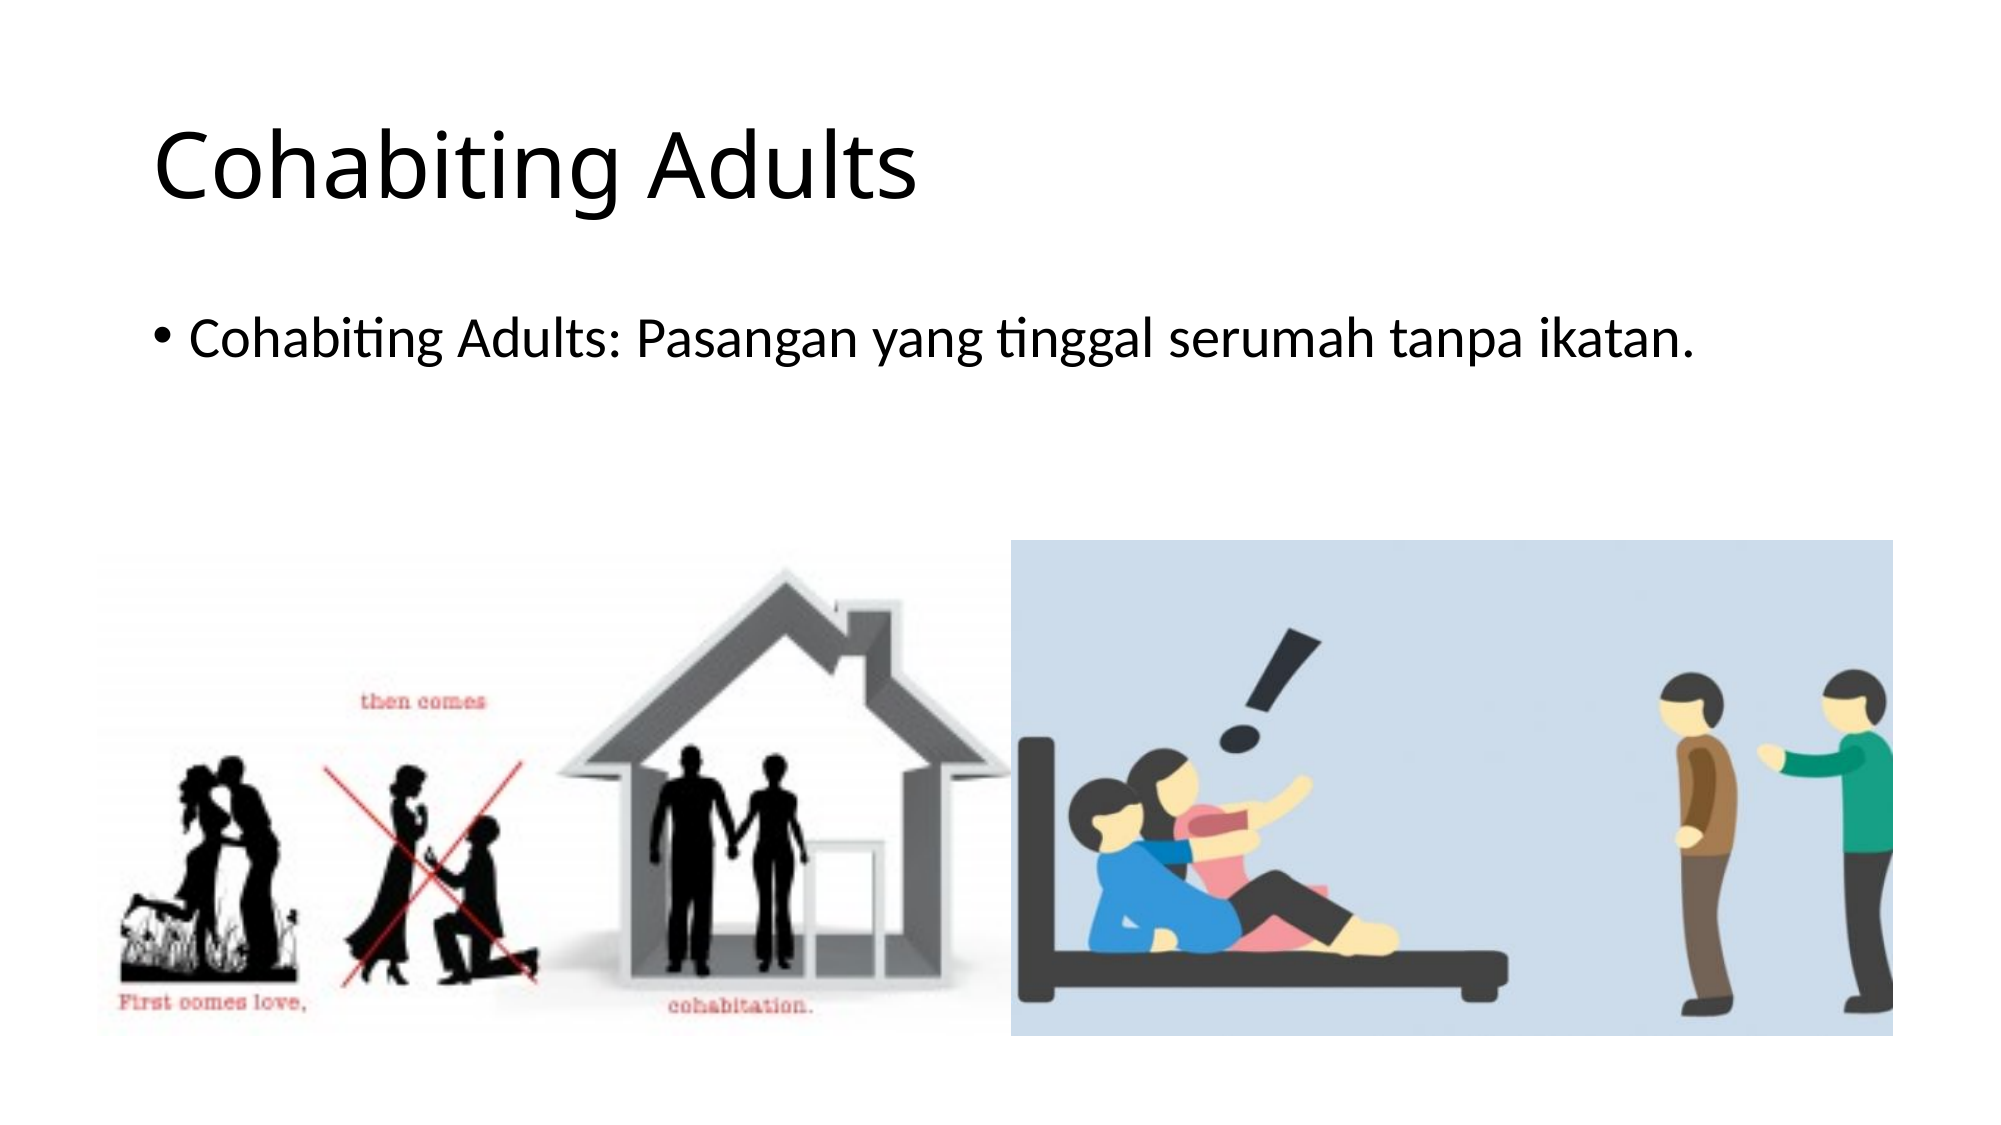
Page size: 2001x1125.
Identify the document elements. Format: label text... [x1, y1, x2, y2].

picture [97, 540, 1893, 1036]
list Cohabiting Adults: Pasangan yang tinggal serumah tanpa ikatan. [137, 299, 1863, 547]
title Cohabiting Adults [137, 59, 1863, 278]
